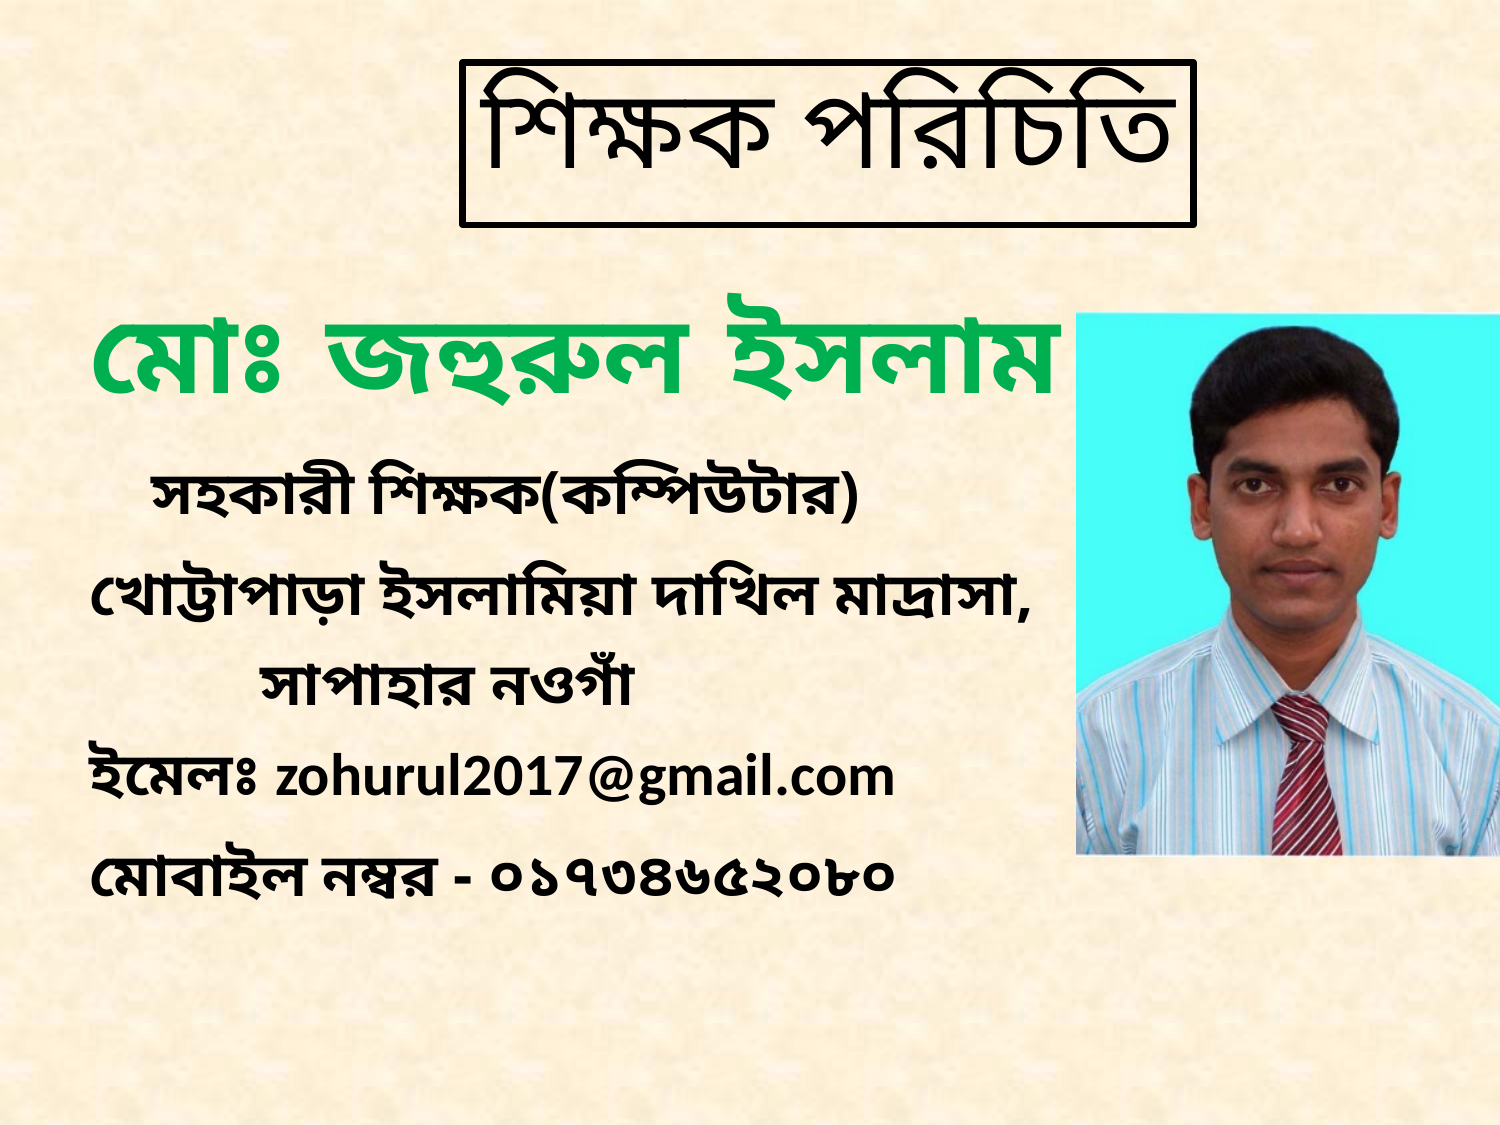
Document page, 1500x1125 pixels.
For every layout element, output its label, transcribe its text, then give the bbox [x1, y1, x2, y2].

text_box শিক্ষক পরিচিতি [462, 62, 1194, 225]
picture [0, 0, 1500, 1125]
text_box মোঃ জহুরুল ইসলাম সহকারী শিক্ষক(কম্পিউটার) খোট্টাপাড়া ইসলামিয়া দাখিল মাদ্রাসা, সাপাহার নওগাঁ ইমেলঃ zohurul2017@gmail.com মোবাইল নম্বর - ০১৭৩৪৬৫২০৮০ [75, 287, 1075, 988]
